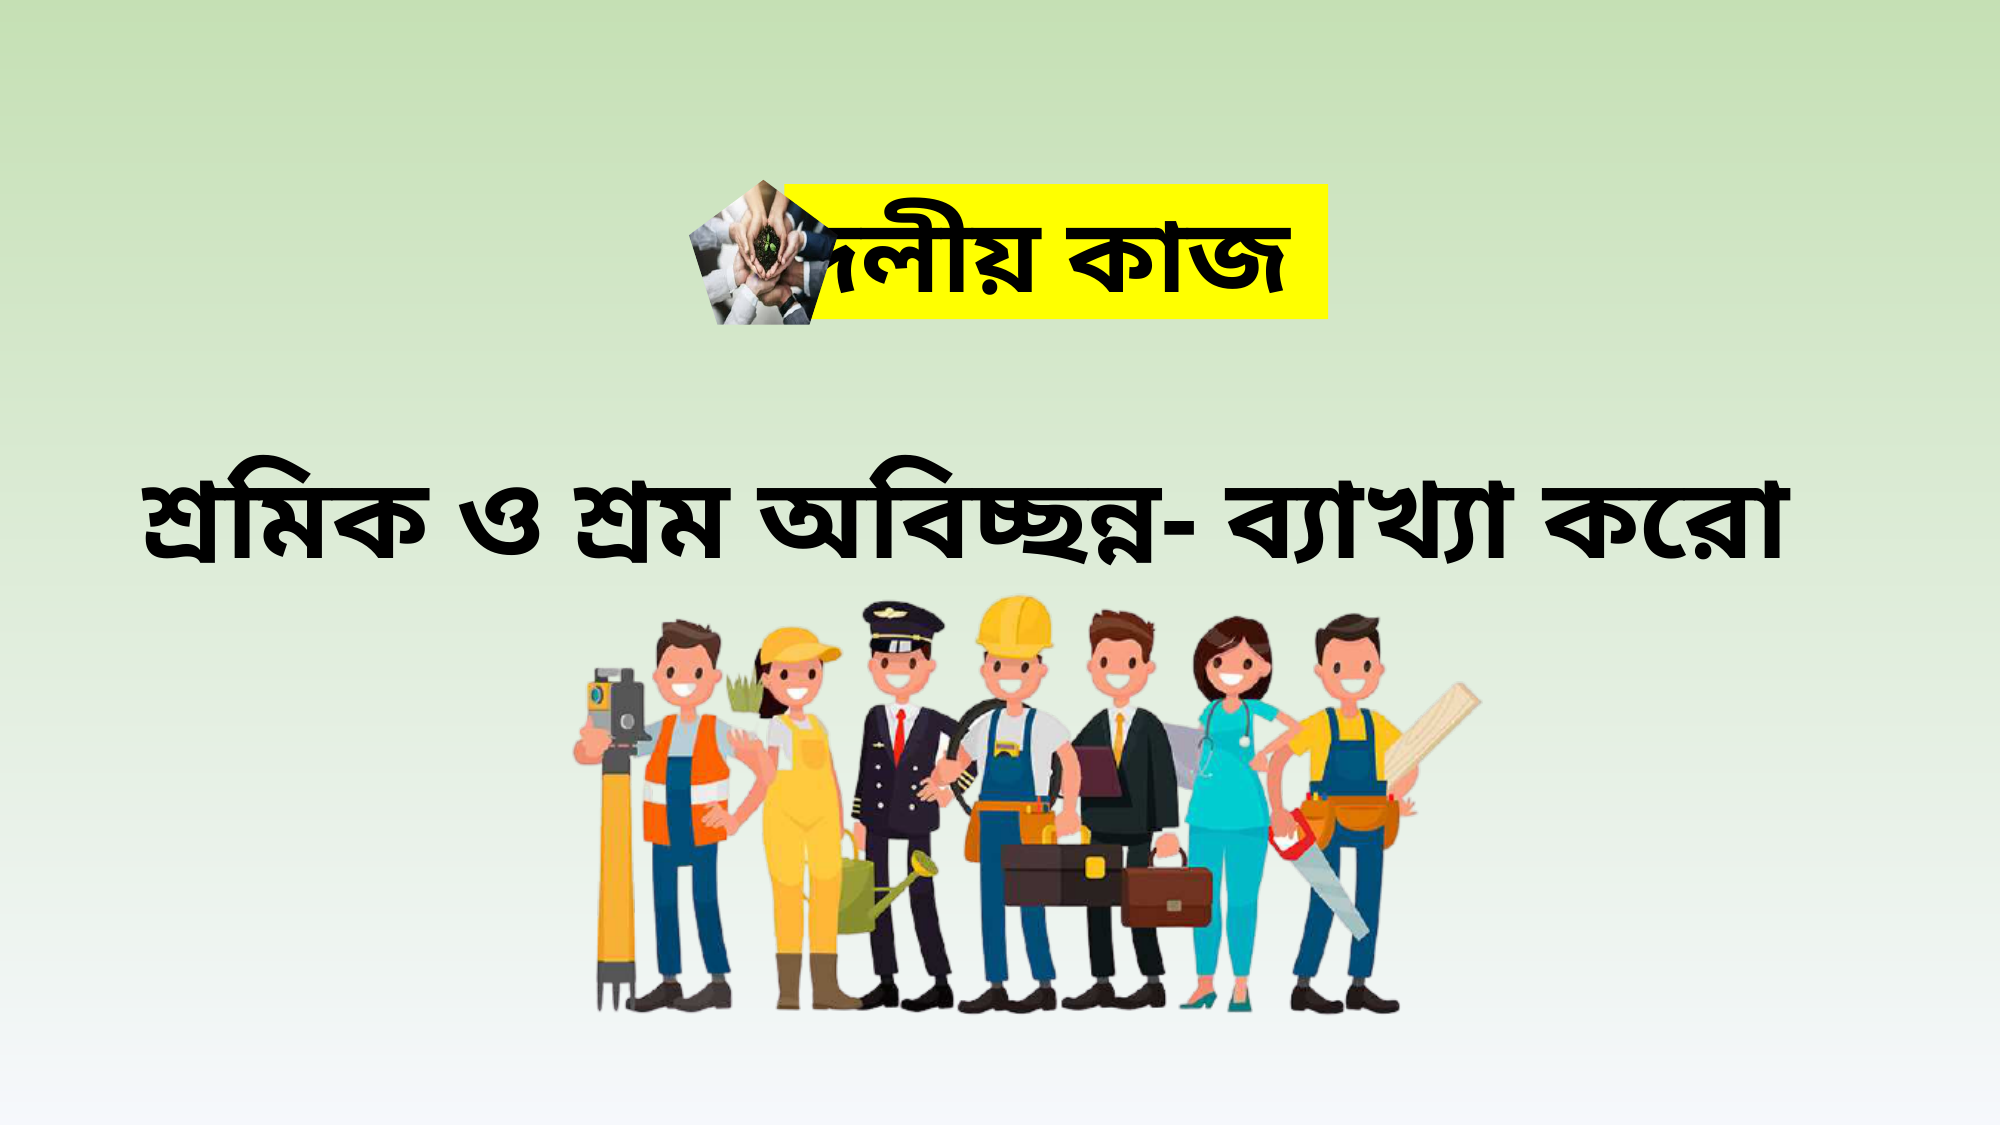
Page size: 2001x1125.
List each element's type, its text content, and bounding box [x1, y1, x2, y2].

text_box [688, 179, 1253, 325]
text_box শ্রমিক ও শ্রম অবিচ্ছন্ন- ব্যাখ্যা করো [131, 440, 1802, 587]
picture [543, 514, 1499, 1088]
